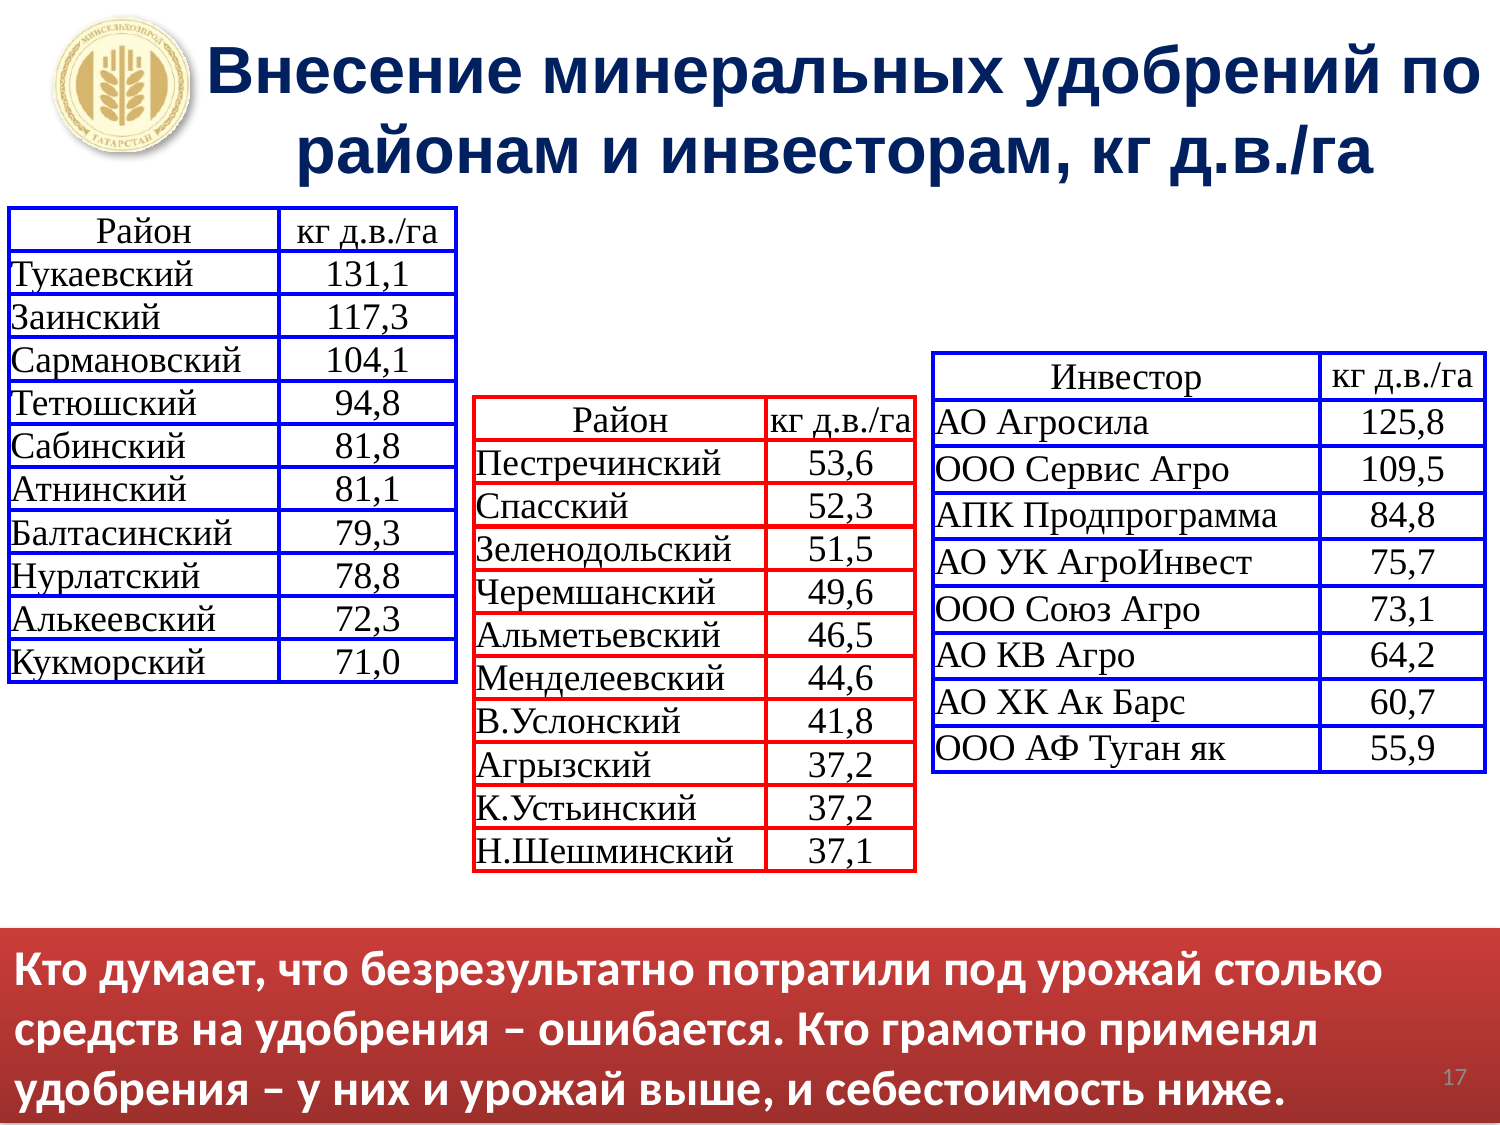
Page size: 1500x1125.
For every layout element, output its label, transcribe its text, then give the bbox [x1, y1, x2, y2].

table_cell 117,3 [281, 296, 454, 335]
table_cell 37,2 [768, 787, 913, 826]
table_cell АО КВ Агро [935, 635, 1318, 677]
table_cell К.Устьинский [476, 787, 764, 826]
table_cell 78,8 [281, 555, 454, 594]
table_header Район [11, 210, 277, 249]
table_cell Сабинский [11, 426, 277, 465]
table_cell АО Агросила [935, 402, 1318, 444]
table_cell 104,1 [281, 339, 454, 379]
table_cell Н.Шешминский [476, 830, 764, 869]
table_cell Балтасинский [11, 512, 277, 551]
table_cell 55,9 [1322, 728, 1483, 770]
table_cell 84,8 [1322, 495, 1483, 537]
table_cell Нурлатский [11, 555, 277, 594]
table_cell АО УК АгроИнвест [935, 541, 1318, 584]
table_cell 81,8 [281, 426, 454, 465]
table_cell 37,2 [768, 744, 913, 783]
table_cell Черемшанский [476, 572, 764, 611]
table_cell 37,1 [768, 830, 913, 869]
table_cell 53,6 [768, 442, 913, 481]
table_cell Спасский [476, 485, 764, 524]
table_cell 51,5 [768, 529, 913, 568]
table_header Инвестор [935, 355, 1318, 398]
table_cell 44,6 [768, 658, 913, 697]
table_cell В.Услонский [476, 701, 764, 740]
table_cell Альметьевский [476, 615, 764, 654]
text_box Кто думает, что безрезультатно потратили под урожай столько средств на удобрения – ошибается. Кто грамотно применял удобрения – у них и урожай выше, и себестоимость ниже. [0, 928, 1500, 1123]
table_cell Тетюшский [11, 383, 277, 422]
slide_number 17 [1132, 1045, 1483, 1106]
table_header кг д.в./га [768, 399, 913, 438]
table_cell 46,5 [768, 615, 913, 654]
picture [52, 17, 190, 153]
table_cell 73,1 [1322, 588, 1483, 631]
table_header Район [476, 399, 764, 438]
table_cell Сармановский [11, 339, 277, 379]
table_cell 49,6 [768, 572, 913, 611]
table_cell 72,3 [281, 598, 454, 637]
table_cell 52,3 [768, 485, 913, 524]
table_cell Менделеевский [476, 658, 764, 697]
text_box Внесение минеральных удобрений по районам и инвесторам, кг д.в./га [189, 19, 1500, 195]
table_cell Кукморский [11, 641, 277, 680]
table_cell 79,3 [281, 512, 454, 551]
table_cell 131,1 [281, 253, 454, 292]
table_cell 125,8 [1322, 402, 1483, 444]
table_cell Алькеевский [11, 598, 277, 637]
table_cell 81,1 [281, 469, 454, 508]
table_header кг д.в./га [281, 210, 454, 249]
table_cell 94,8 [281, 383, 454, 422]
table_cell 64,2 [1322, 635, 1483, 677]
table_cell 71,0 [281, 641, 454, 680]
table_cell 109,5 [1322, 448, 1483, 491]
table_cell Агрызский [476, 744, 764, 783]
table_cell 75,7 [1322, 541, 1483, 584]
table_cell 60,7 [1322, 681, 1483, 724]
table_cell Пестречинский [476, 442, 764, 481]
table_cell ООО Союз Агро [935, 588, 1318, 631]
table_cell АО ХК Ак Барс [935, 681, 1318, 724]
table_cell Зеленодольский [476, 529, 764, 568]
table_cell ООО Сервис Агро [935, 448, 1318, 491]
table_cell 41,8 [768, 701, 913, 740]
table_cell Тукаевский [11, 253, 277, 292]
table_header кг д.в./га [1322, 355, 1483, 398]
table_cell Заинский [11, 296, 277, 335]
table_cell АПК Продпрограмма [935, 495, 1318, 537]
table_cell ООО АФ Туган як [935, 728, 1318, 770]
table_cell Атнинский [11, 469, 277, 508]
